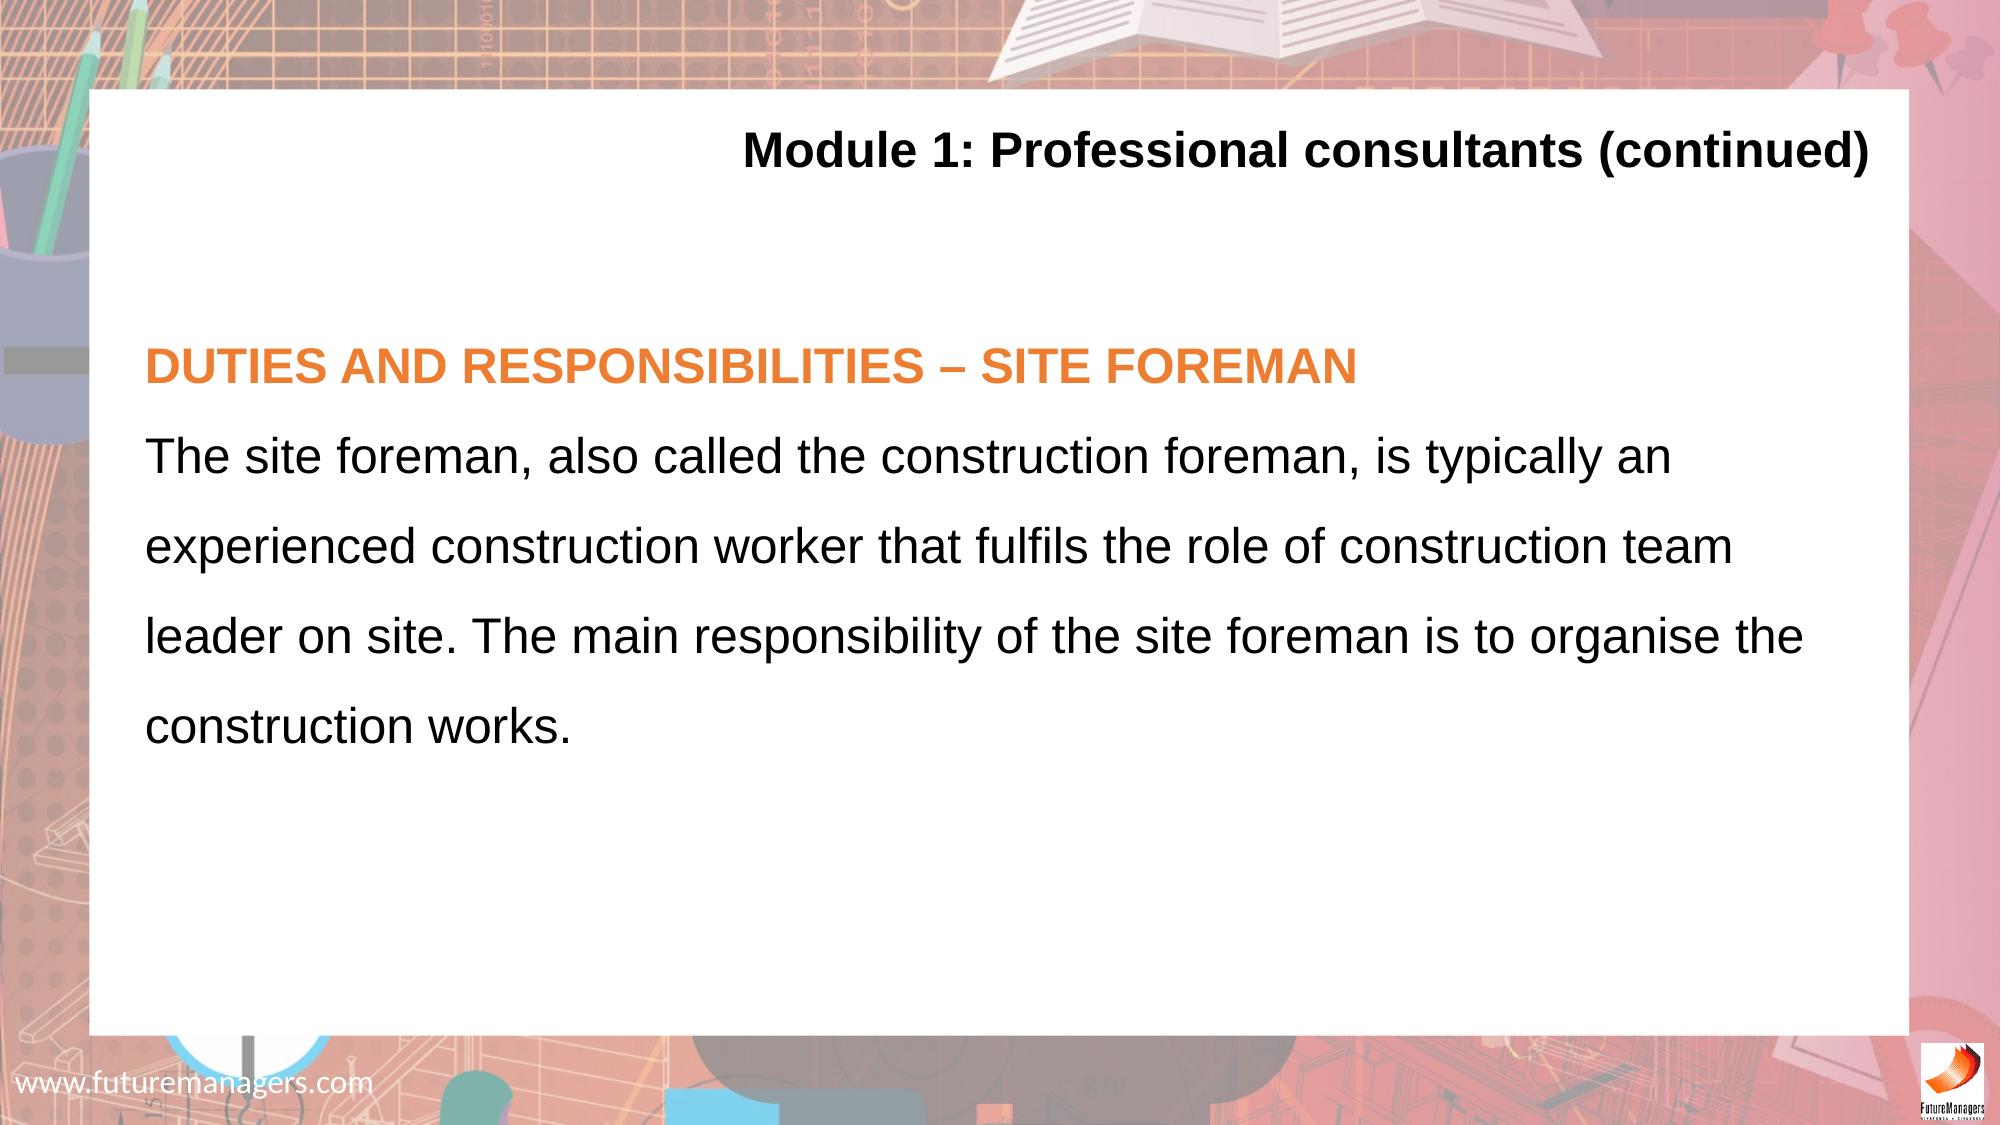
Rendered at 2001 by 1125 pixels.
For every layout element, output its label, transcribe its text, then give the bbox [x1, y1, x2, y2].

text_box DUTIES AND RESPONSIBILITIES – SITE FOREMAN The site foreman, also called the construction foreman, is typically an experienced construction worker that fulfils the role of construction team leader on site. The main responsibility of the site foreman is to organise the construction works. [130, 295, 1869, 761]
picture [1921, 1043, 1984, 1120]
text_box www.futuremanagers.com [0, 1052, 1447, 1108]
text_box [88, 88, 1910, 1037]
text_box Module 1: Professional consultants (continued) [109, 109, 1886, 185]
